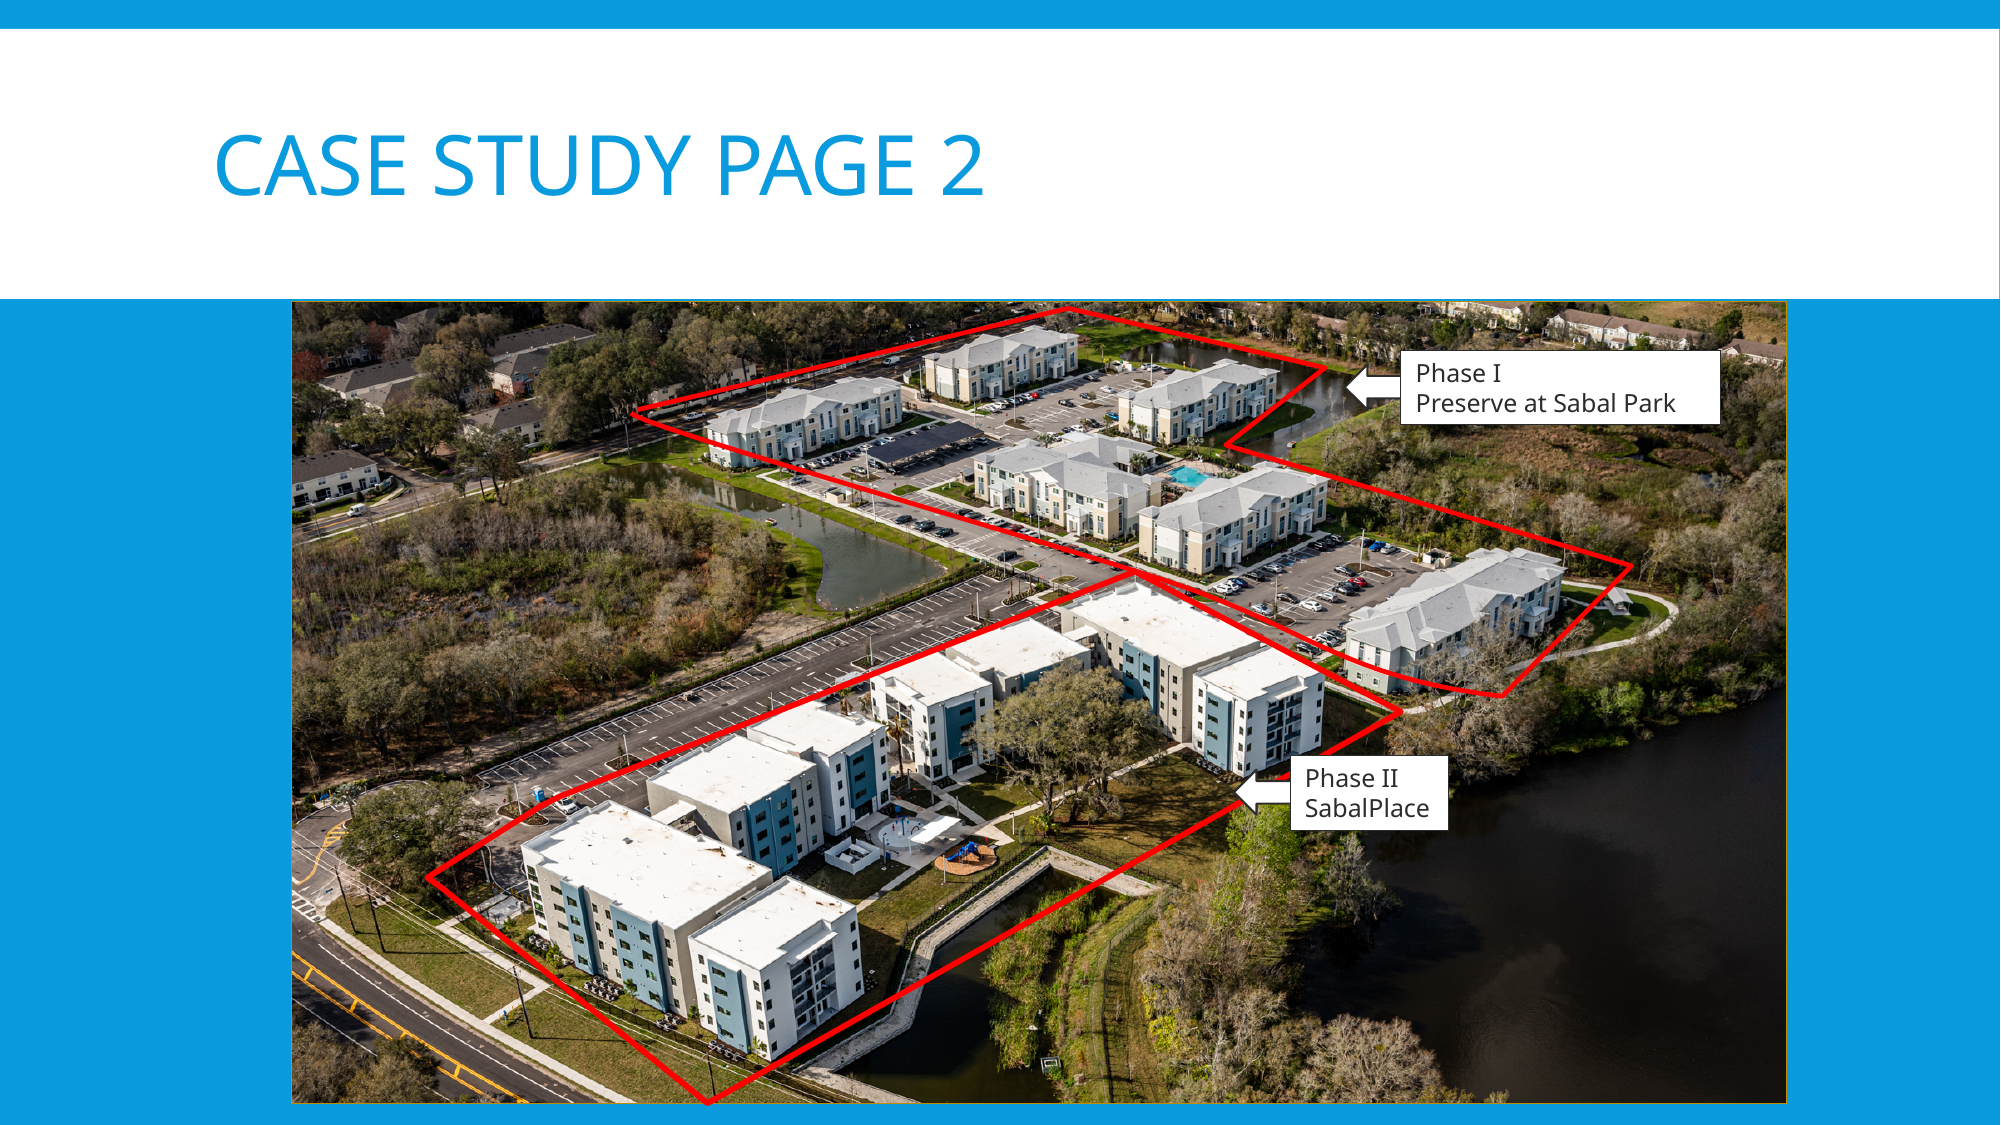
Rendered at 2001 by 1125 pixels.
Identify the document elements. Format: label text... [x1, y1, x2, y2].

picture [292, 302, 1786, 1105]
title Case study page 2 [197, 46, 1803, 295]
